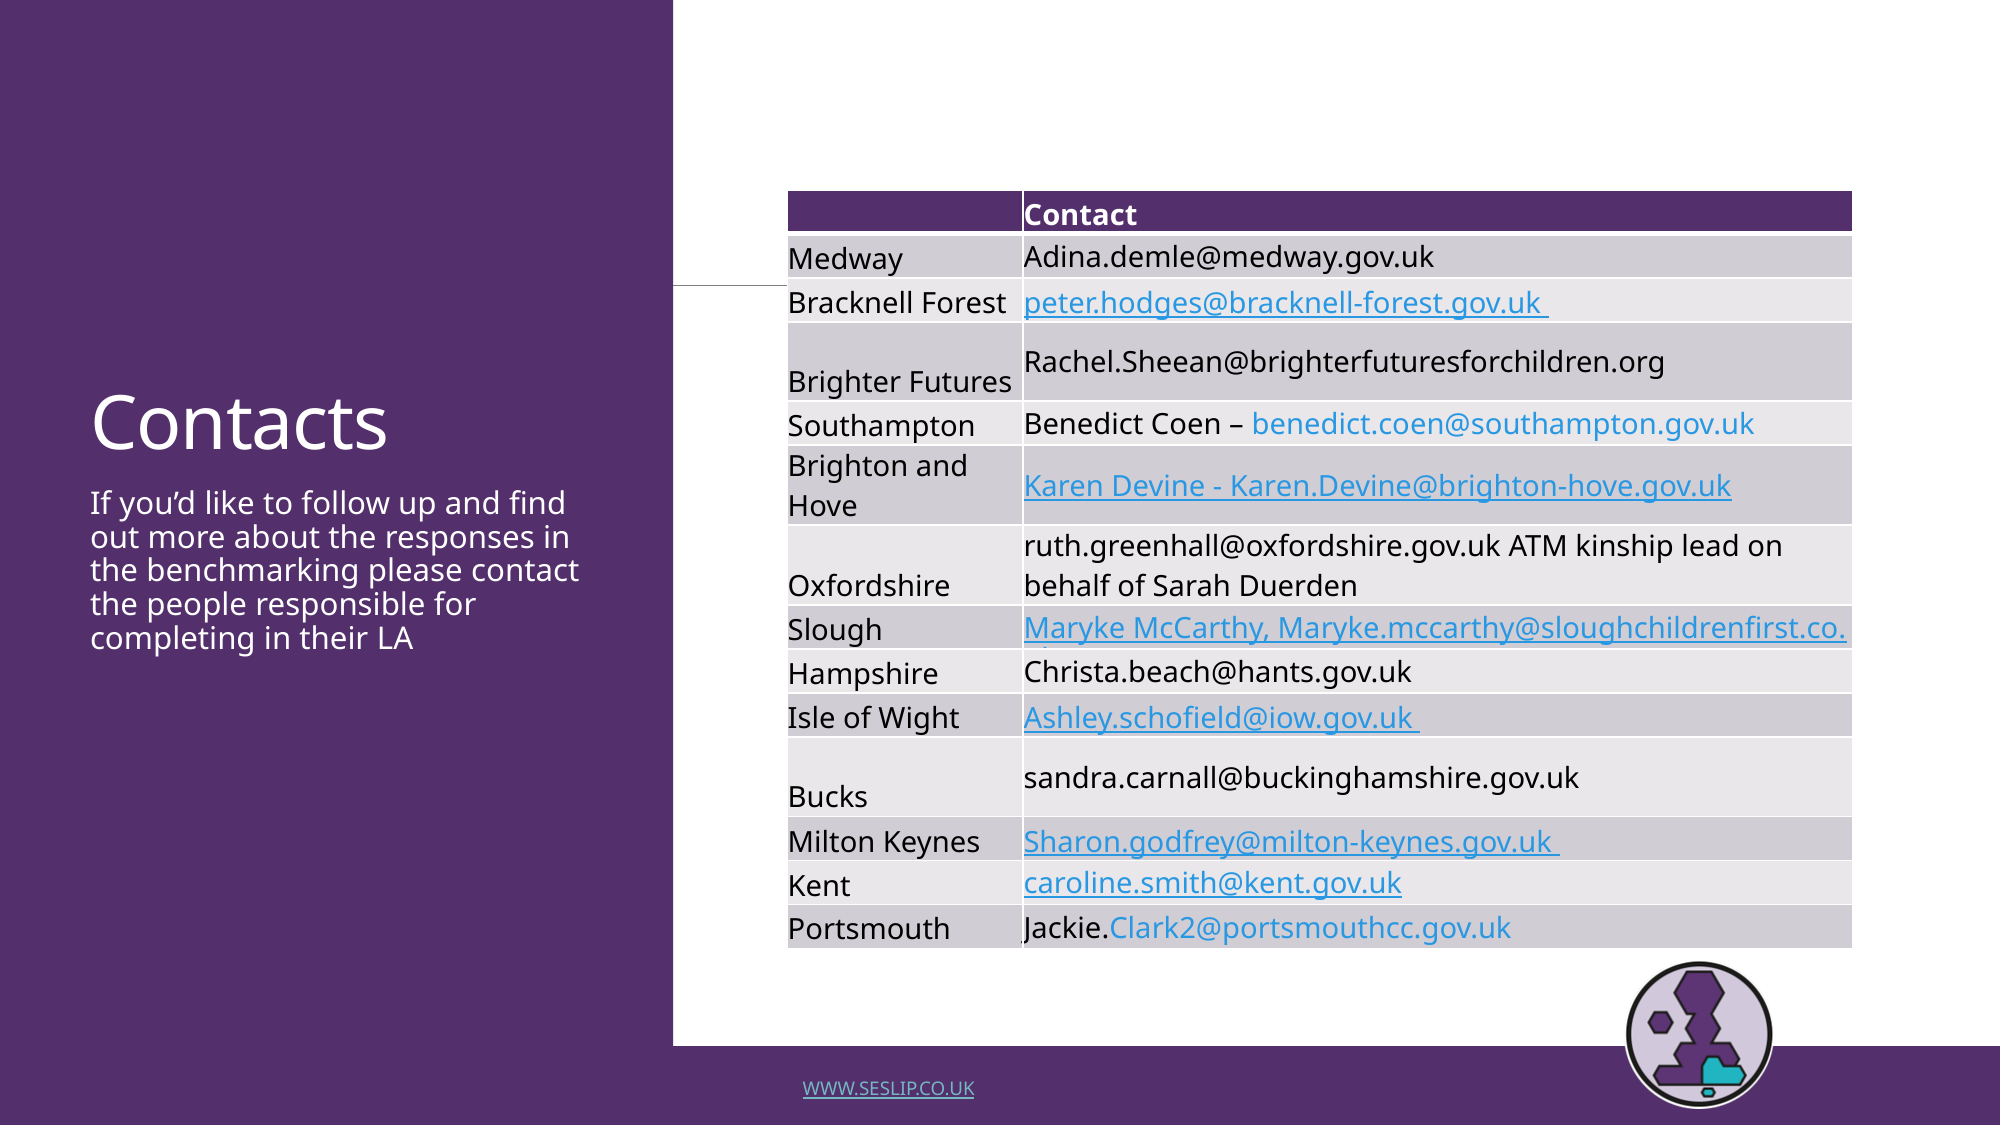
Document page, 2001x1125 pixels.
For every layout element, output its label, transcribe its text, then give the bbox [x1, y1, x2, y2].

title Contacts [75, 97, 600, 473]
table_cell Ashley.schofield@iow.gov.uk [1024, 694, 1852, 736]
table_cell Christa.beach@hants.gov.uk [1024, 650, 1852, 692]
table_cell Maryke McCarthy, Maryke.mccarthy@sloughchildrenfirst.co.uk [1024, 606, 1852, 648]
table_cell Brighton and Hove [788, 446, 1022, 524]
table_cell Adina.demle@medway.gov.uk [1024, 236, 1852, 277]
table_cell Karen Devine - Karen.Devine@brighton-hove.gov.uk [1024, 446, 1852, 524]
table_cell caroline.smith@kent.gov.uk [1024, 861, 1852, 904]
table_cell Oxfordshire [788, 526, 1022, 604]
table_header Contact [1024, 191, 1852, 231]
footer www.Seslip.co.uk [787, 1059, 1550, 1120]
table_header [788, 191, 1022, 231]
table_cell Portsmouth [788, 905, 1022, 948]
table_cell Slough [788, 606, 1022, 648]
table_cell Southampton [788, 402, 1022, 444]
table_cell peter.hodges@bracknell-forest.gov.uk [1024, 279, 1852, 321]
table_cell Bucks [788, 738, 1022, 816]
table_cell Jackie.Clark2@portsmouthcc.gov.uk [1024, 905, 1852, 948]
list If you’d like to follow up and find out more about the responses in the benchmarking please contact the people responsible for completing in their LA [75, 479, 600, 1035]
table_cell Rachel.Sheean@brighterfuturesforchildren.org [1024, 323, 1852, 400]
table_cell Isle of Wight [788, 694, 1022, 736]
table_cell ruth.greenhall@oxfordshire.gov.uk ATM kinship lead on behalf of Sarah Duerden [1024, 526, 1852, 604]
picture [1624, 960, 1774, 1109]
table_cell Sharon.godfrey@milton-keynes.gov.uk [1024, 817, 1852, 860]
table_cell Bracknell Forest [788, 279, 1022, 321]
table_cell Medway [788, 236, 1022, 277]
table_cell Kent [788, 861, 1022, 904]
table_cell sandra.carnall@buckinghamshire.gov.uk [1024, 738, 1852, 816]
table_cell Brighter Futures [788, 323, 1022, 400]
table_cell Benedict Coen – benedict.coen@southampton.gov.uk [1024, 402, 1852, 444]
table_cell Milton Keynes [788, 817, 1022, 860]
table_cell Hampshire [788, 650, 1022, 692]
